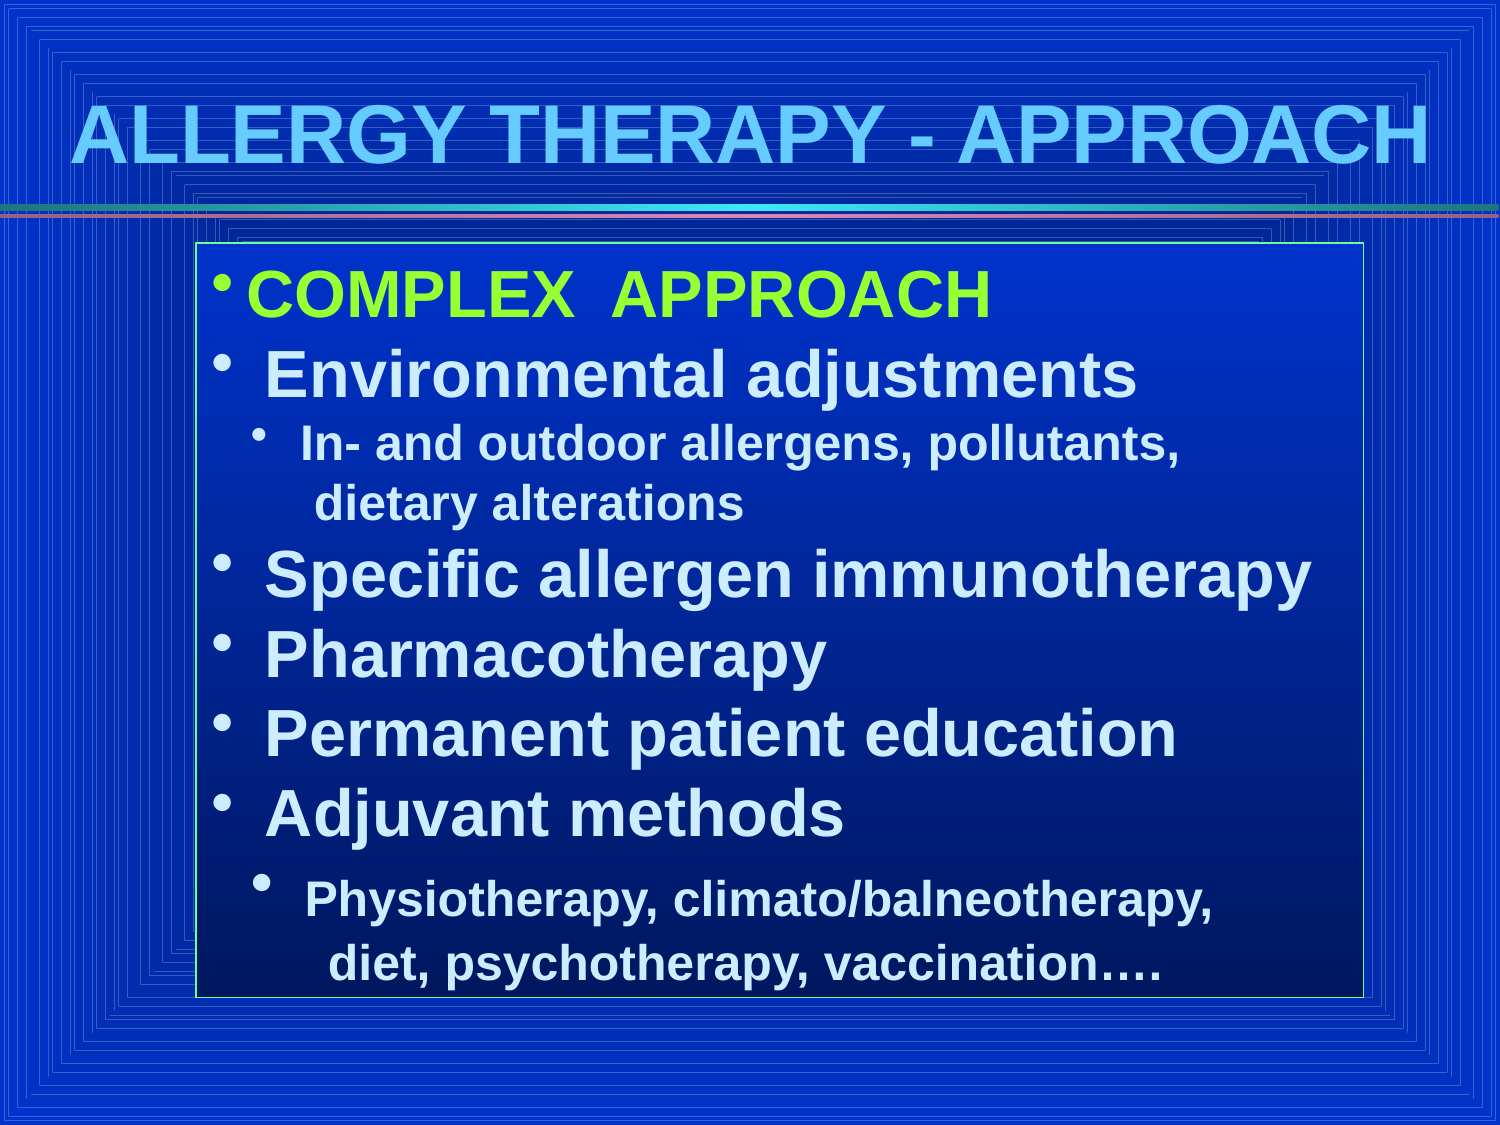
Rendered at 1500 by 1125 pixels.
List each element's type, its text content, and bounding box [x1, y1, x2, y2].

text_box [0, 204, 1499, 218]
title ALLERGY THERAPY - APPROACH [54, 54, 1471, 203]
text_box COMPLEX APPROACH Environmental adjustments In- and outdoor allergens, pollutants, dietary alterations Specific allergen immunotherapy Pharmacotherapy Permanent patient education Adjuvant methods Physiotherapy, climato/balneotherapy, diet, psychotherapy, vaccination…. [195, 242, 1364, 998]
